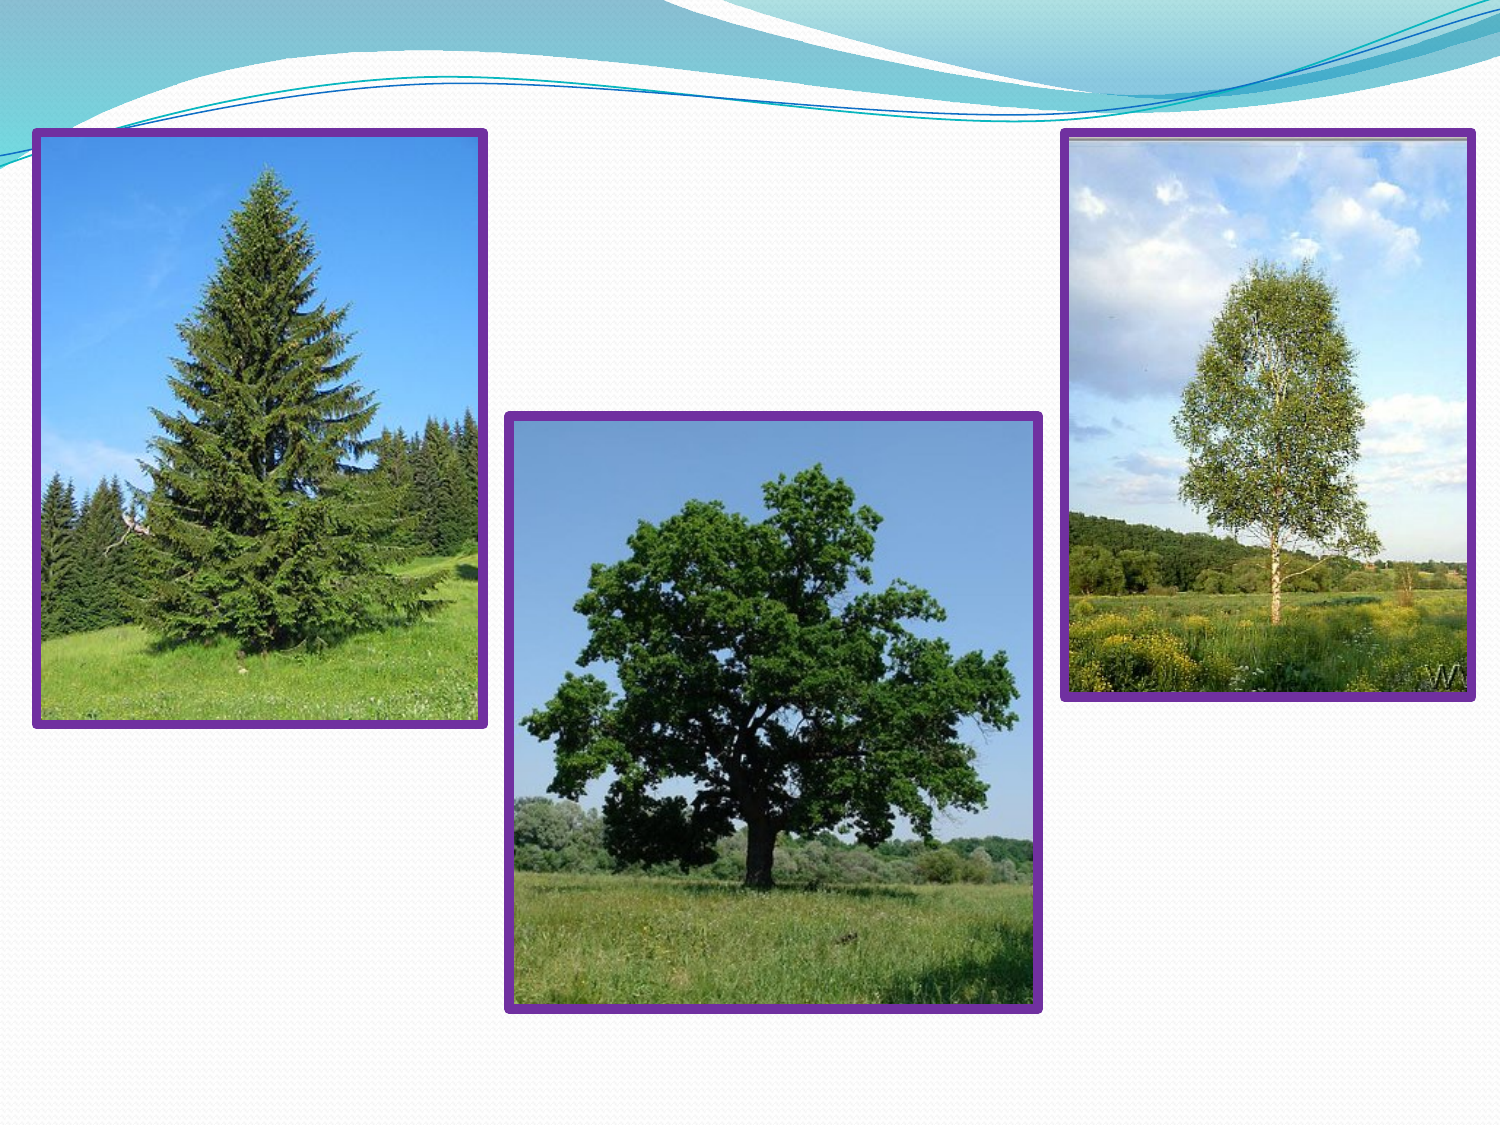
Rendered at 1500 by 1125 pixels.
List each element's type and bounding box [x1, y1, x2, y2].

picture [41, 136, 479, 721]
picture [513, 420, 1034, 1005]
picture [1068, 136, 1468, 693]
